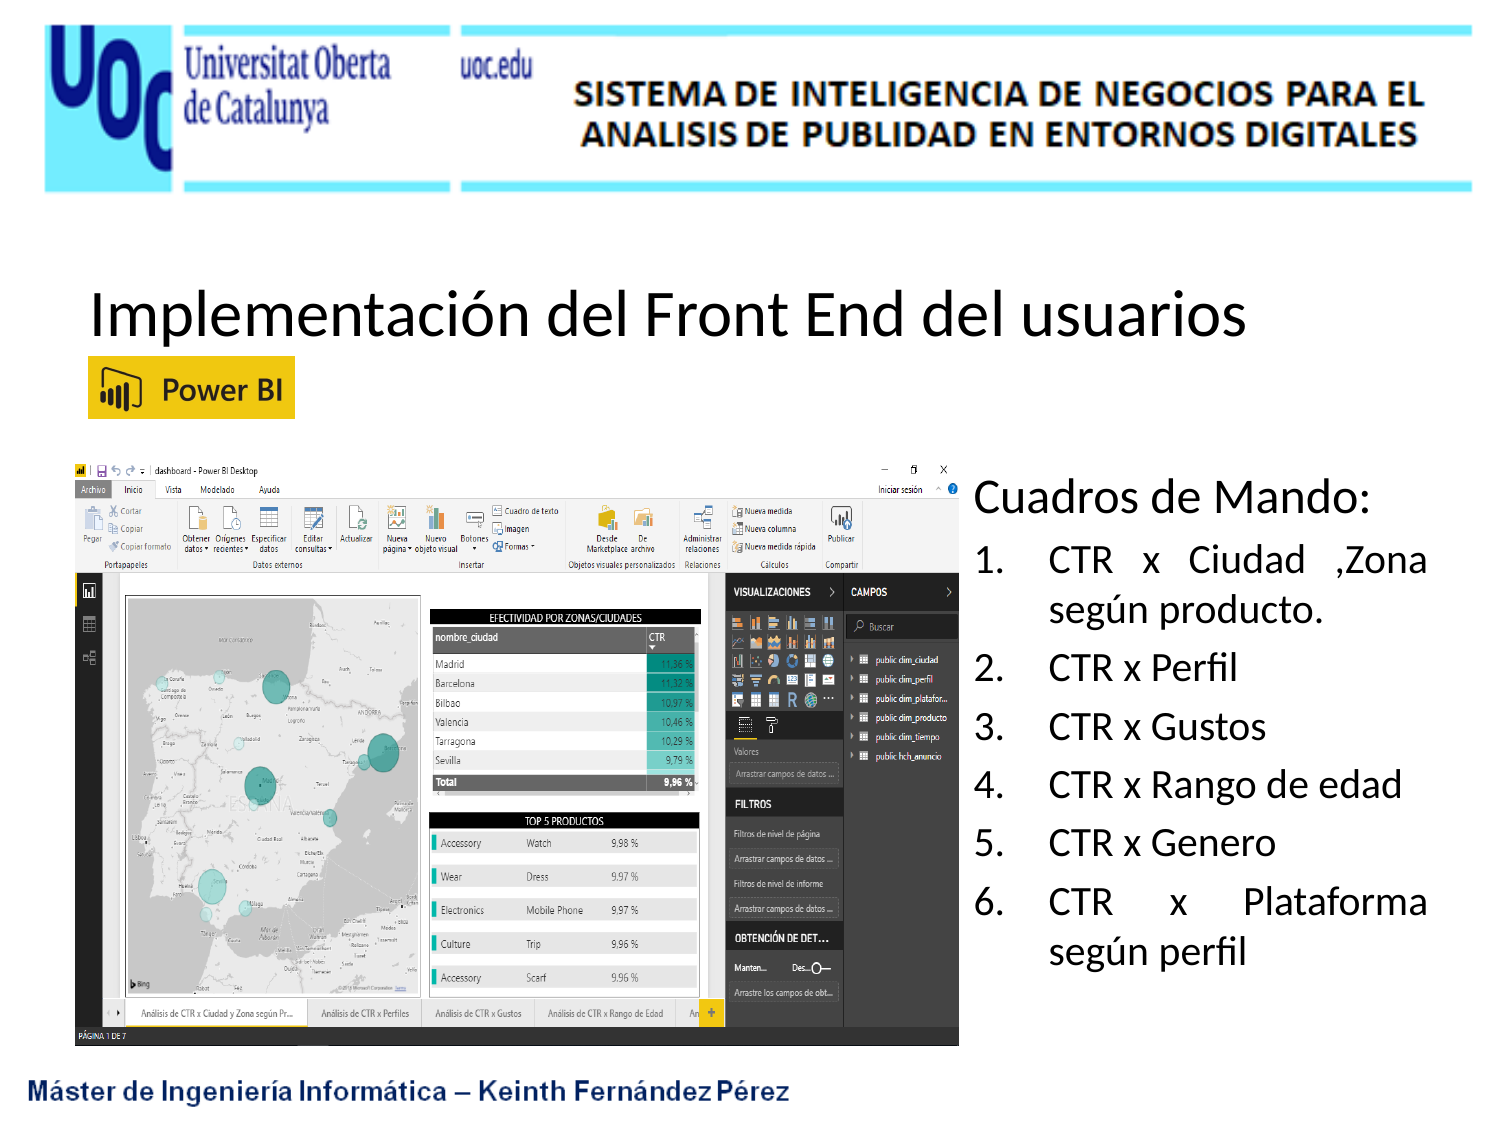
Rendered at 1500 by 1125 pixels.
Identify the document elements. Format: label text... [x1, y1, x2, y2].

picture [88, 356, 295, 419]
picture [41, 19, 1486, 208]
text_box Cuadros de Mando: CTR x Ciudad ,Zona según producto. CTR x Perfil CTR x Gustos CTR x Rango de edad CTR x Genero CTR x Plataforma según perfil [958, 456, 1443, 1017]
picture [17, 1067, 803, 1125]
list Implementación del Front End del usuarios [75, 262, 1425, 386]
picture [75, 461, 959, 1046]
